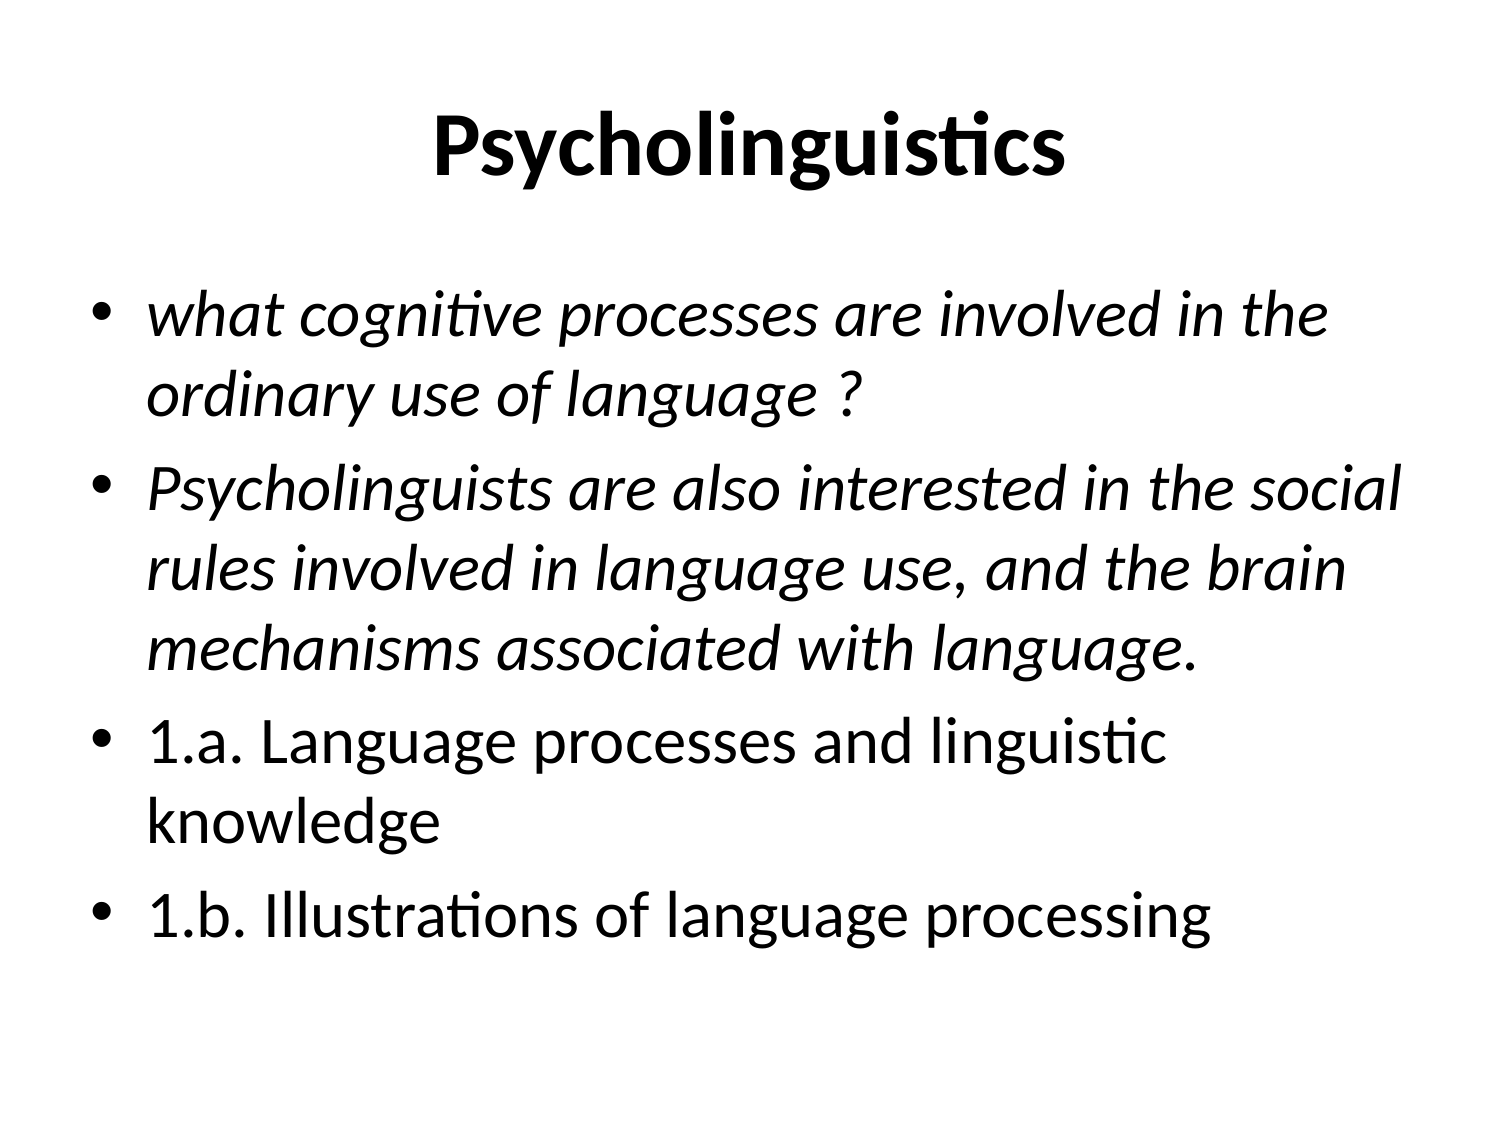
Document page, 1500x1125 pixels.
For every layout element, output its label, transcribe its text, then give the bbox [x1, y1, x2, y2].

list what cognitive processes are involved in the ordinary use of language ? Psycholinguists are also interested in the social rules involved in language use, and the brain mechanisms associated with language. 1.a. Language processes and linguistic knowledge 1.b. Illustrations of language processing [75, 262, 1425, 1005]
title Psycholinguistics [75, 45, 1425, 233]
